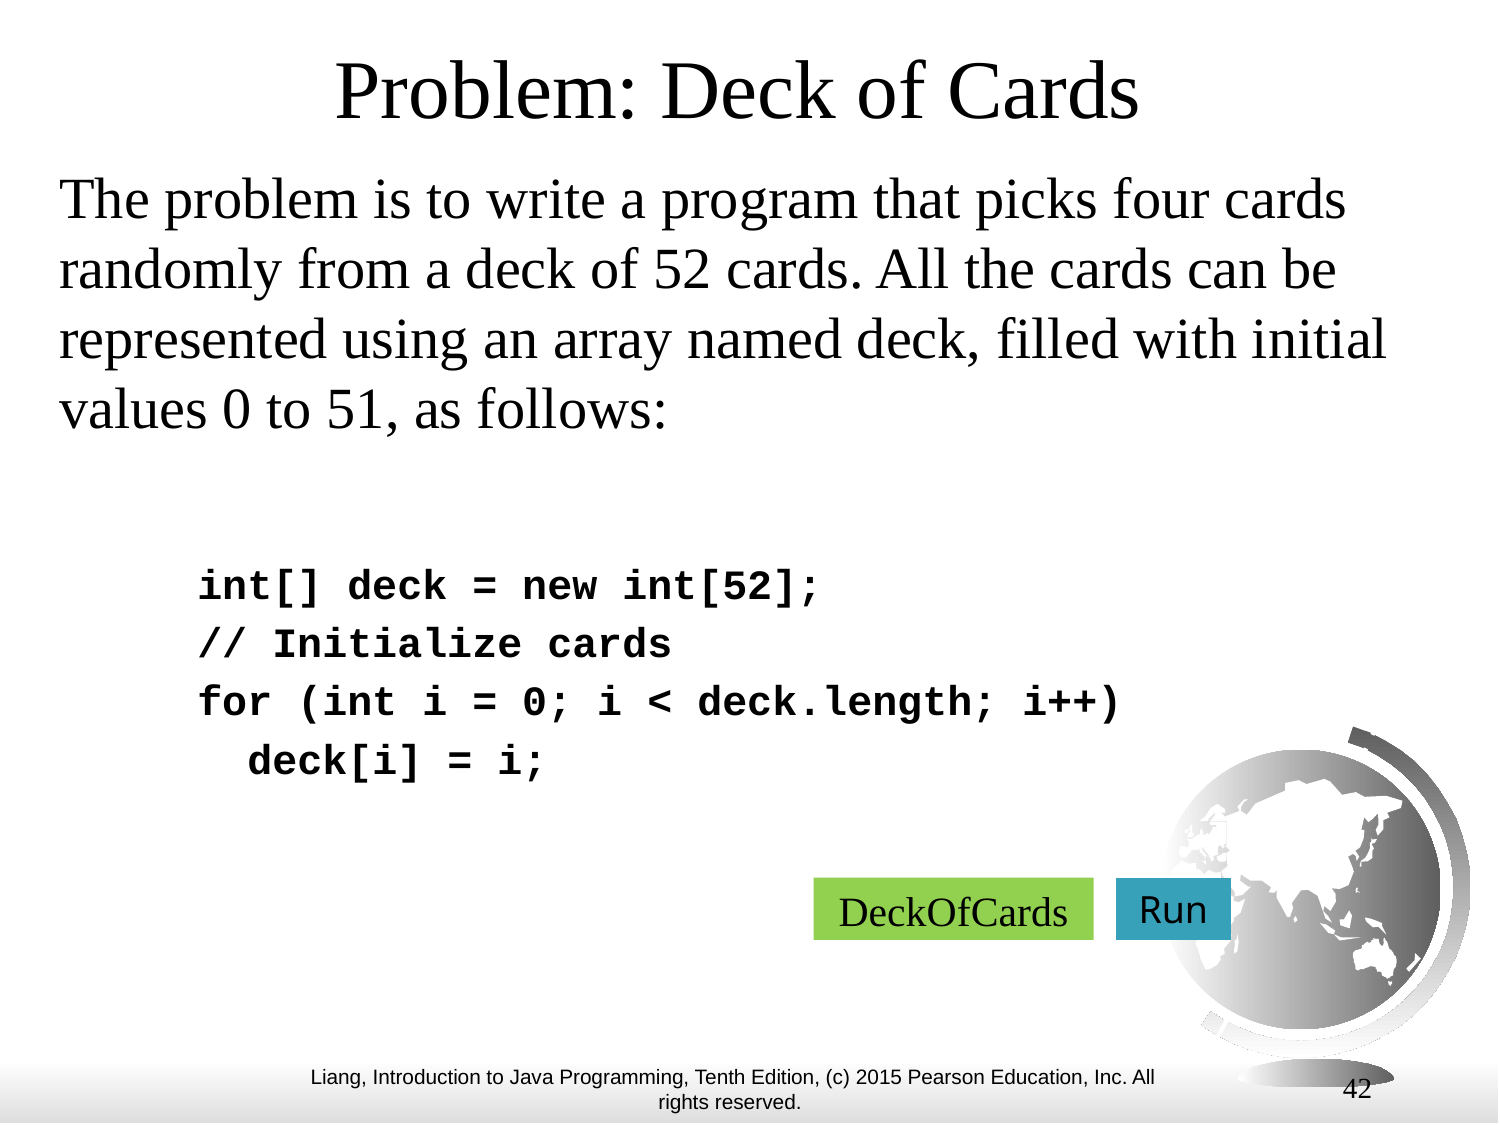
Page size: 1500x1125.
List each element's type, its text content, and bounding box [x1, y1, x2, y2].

text_box DeckOfCards [813, 877, 1094, 940]
text_box int[] deck = new int[52]; // Initialize cards for (int i = 0; i < deck.length; i++) deck[i] = i; [107, 549, 1273, 878]
list The problem is to write a program that picks four cards randomly from a deck of 52 cards. All the cards can be represented using an array named deck, filled with initial values 0 to 51, as follows: [44, 152, 1469, 462]
text_box Run [1116, 877, 1231, 941]
slide_number 42 [1074, 1049, 1388, 1125]
title Problem: Deck of Cards [101, 39, 1376, 130]
